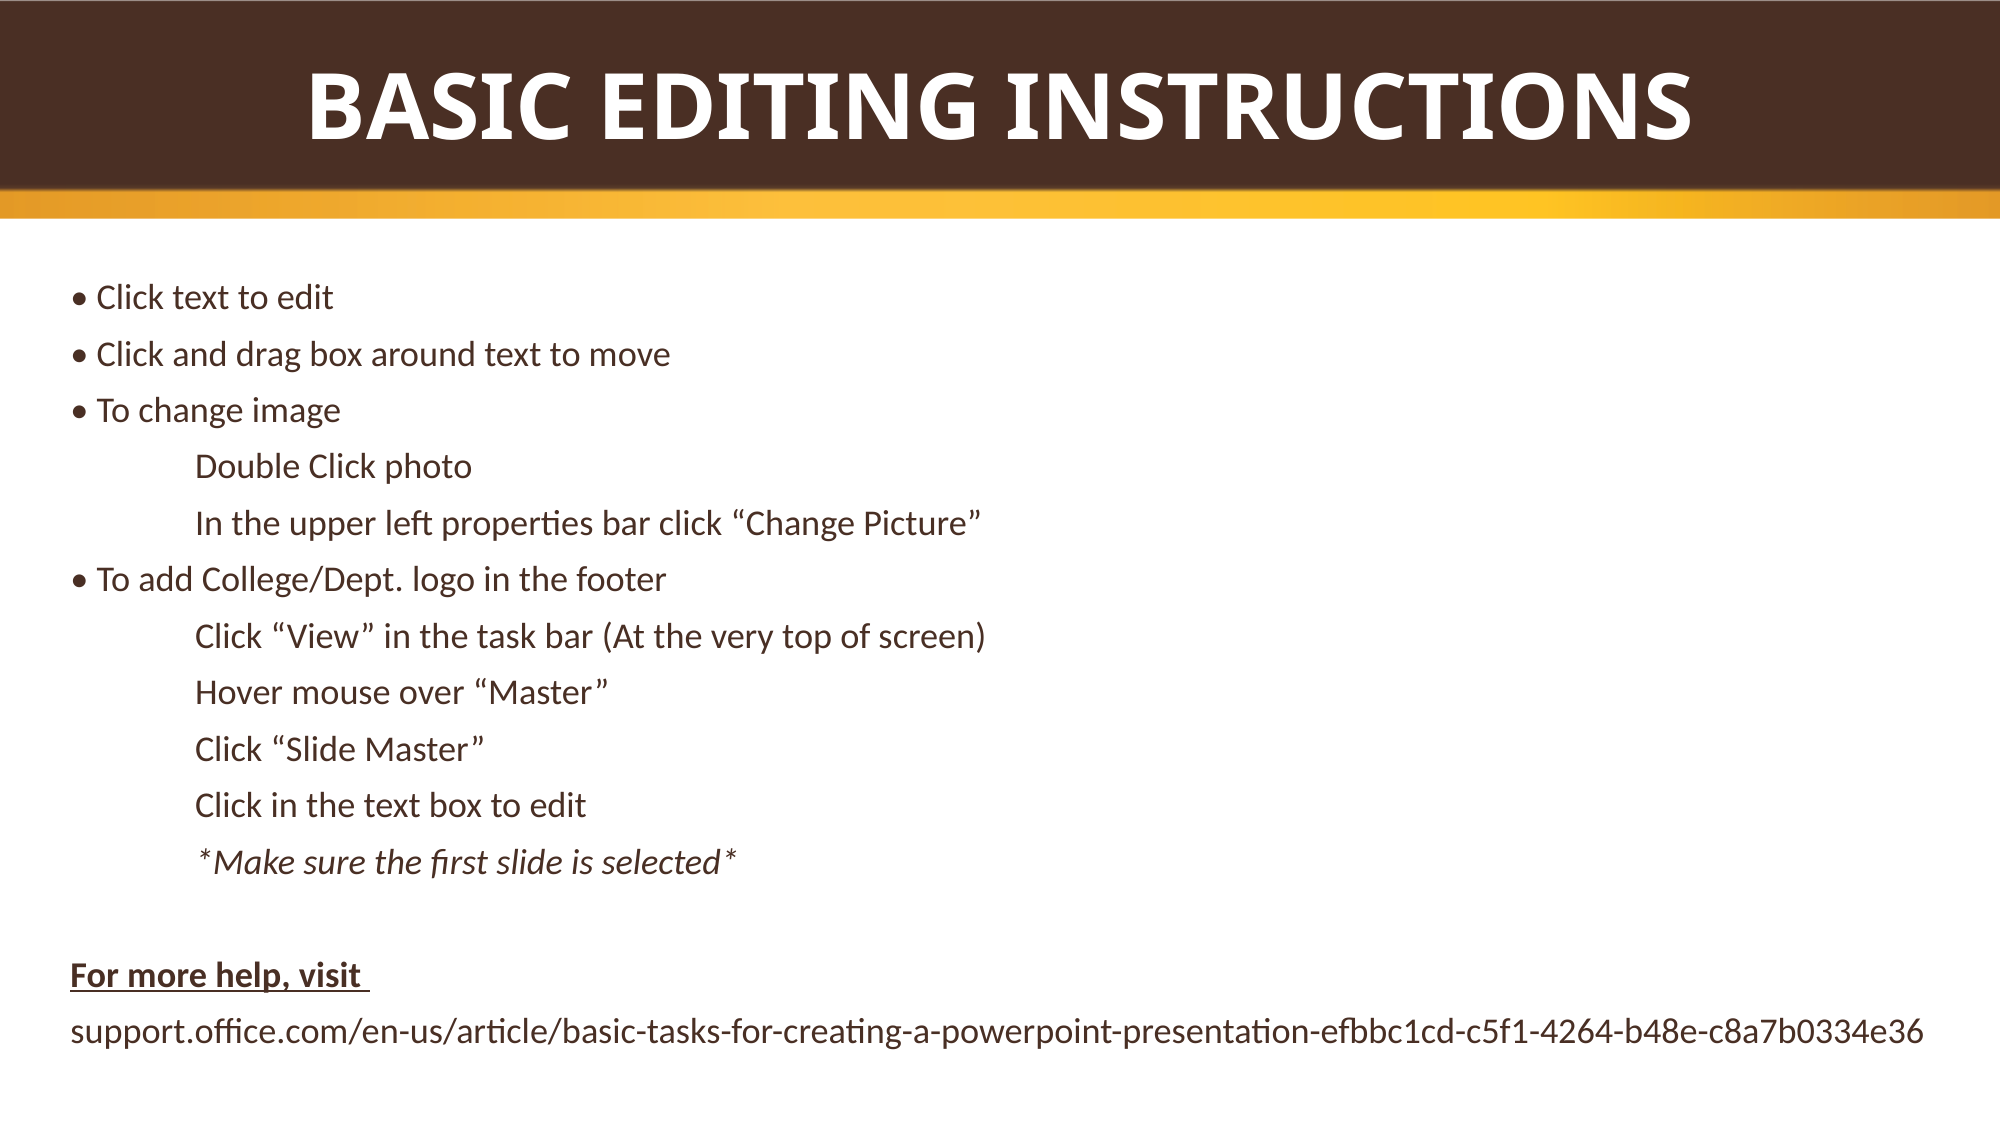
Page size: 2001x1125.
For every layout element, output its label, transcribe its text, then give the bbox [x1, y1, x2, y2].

list • Click text to edit • Click and drag box around text to move • To change image Double Click photo In the upper left properties bar click “Change Picture” • To add College/Dept. logo in the footer Click “View” in the task bar (At the very top of screen) Hover mouse over “Master” Click “Slide Master” Click in the text box to edit *Make sure the first slide is selected* For more help, visit support.office.com/en-us/article/basic-tasks-for-creating-a-powerpoint-presentation-efbbc1cd-c5f1-4264-b48e-c8a7b0334e36 [55, 270, 1954, 1080]
picture [0, 0, 2000, 219]
